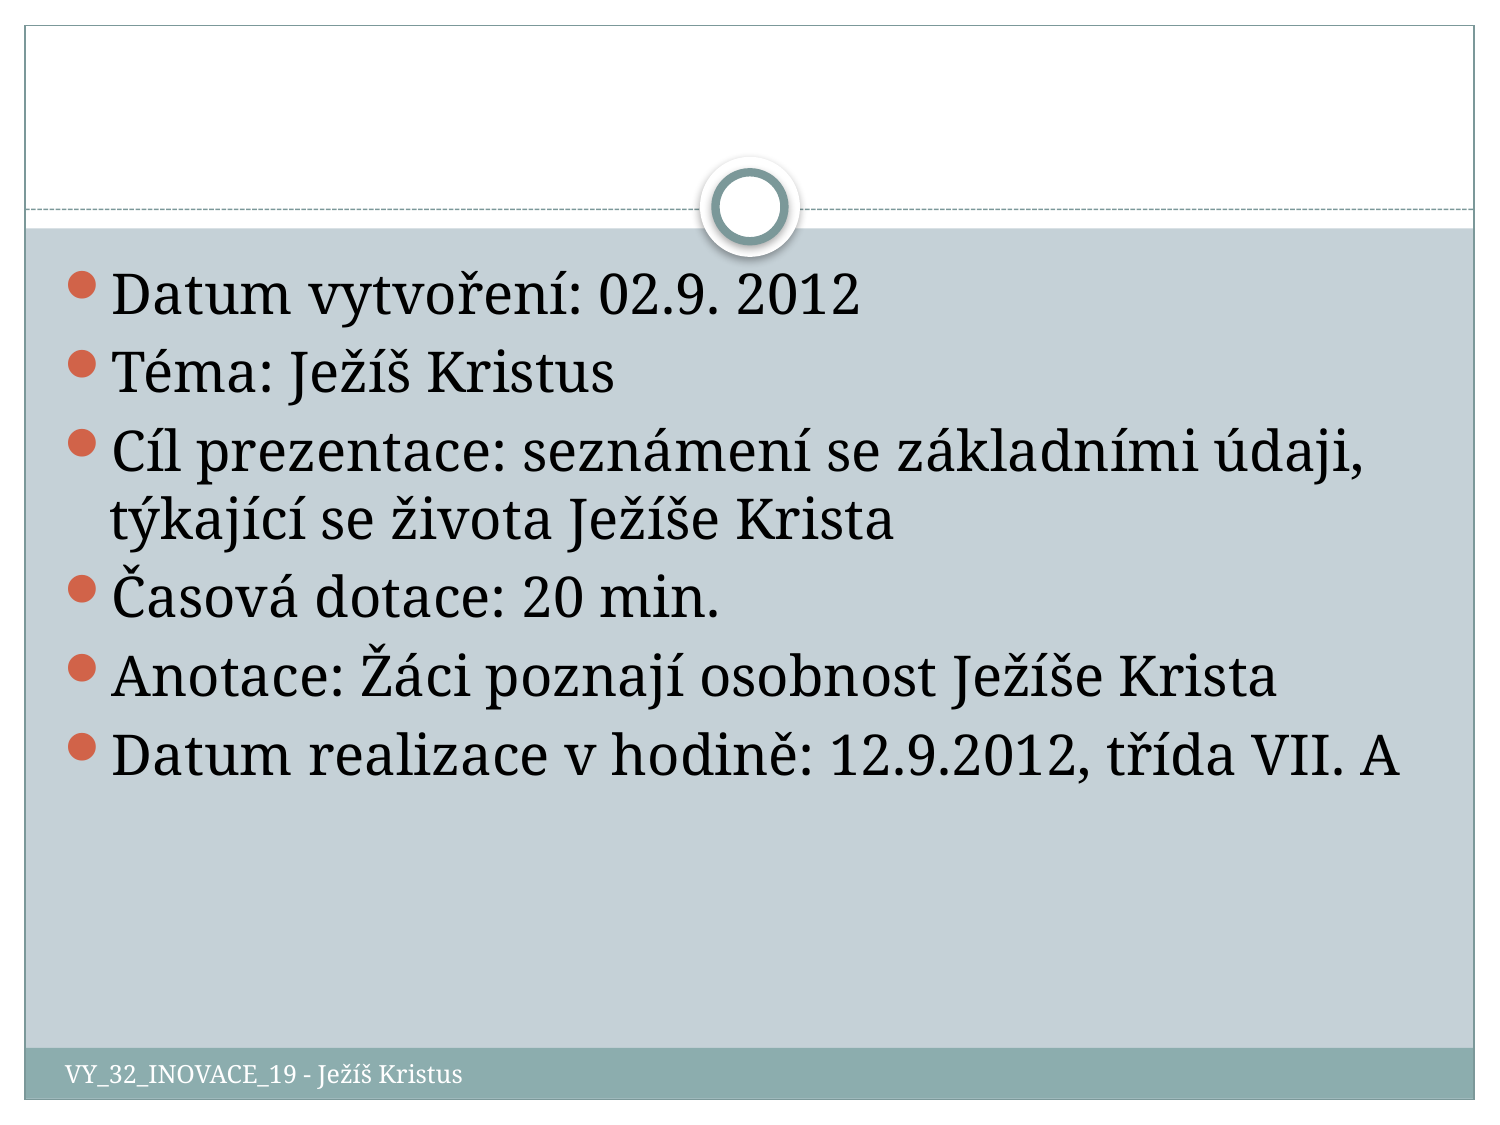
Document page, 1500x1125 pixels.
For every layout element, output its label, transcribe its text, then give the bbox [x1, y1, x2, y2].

footer VY_32_INOVACE_19 - Ježíš Kristus [50, 1051, 638, 1112]
list Datum vytvoření: 02.9. 2012 Téma: Ježíš Kristus Cíl prezentace: seznámení se základními údaji, týkající se života Ježíše Krista Časová dotace: 20 min. Anotace: Žáci poznají osobnost Ježíše Krista Datum realizace v hodině: 12.9.2012, třída VII. A [49, 250, 1445, 1001]
